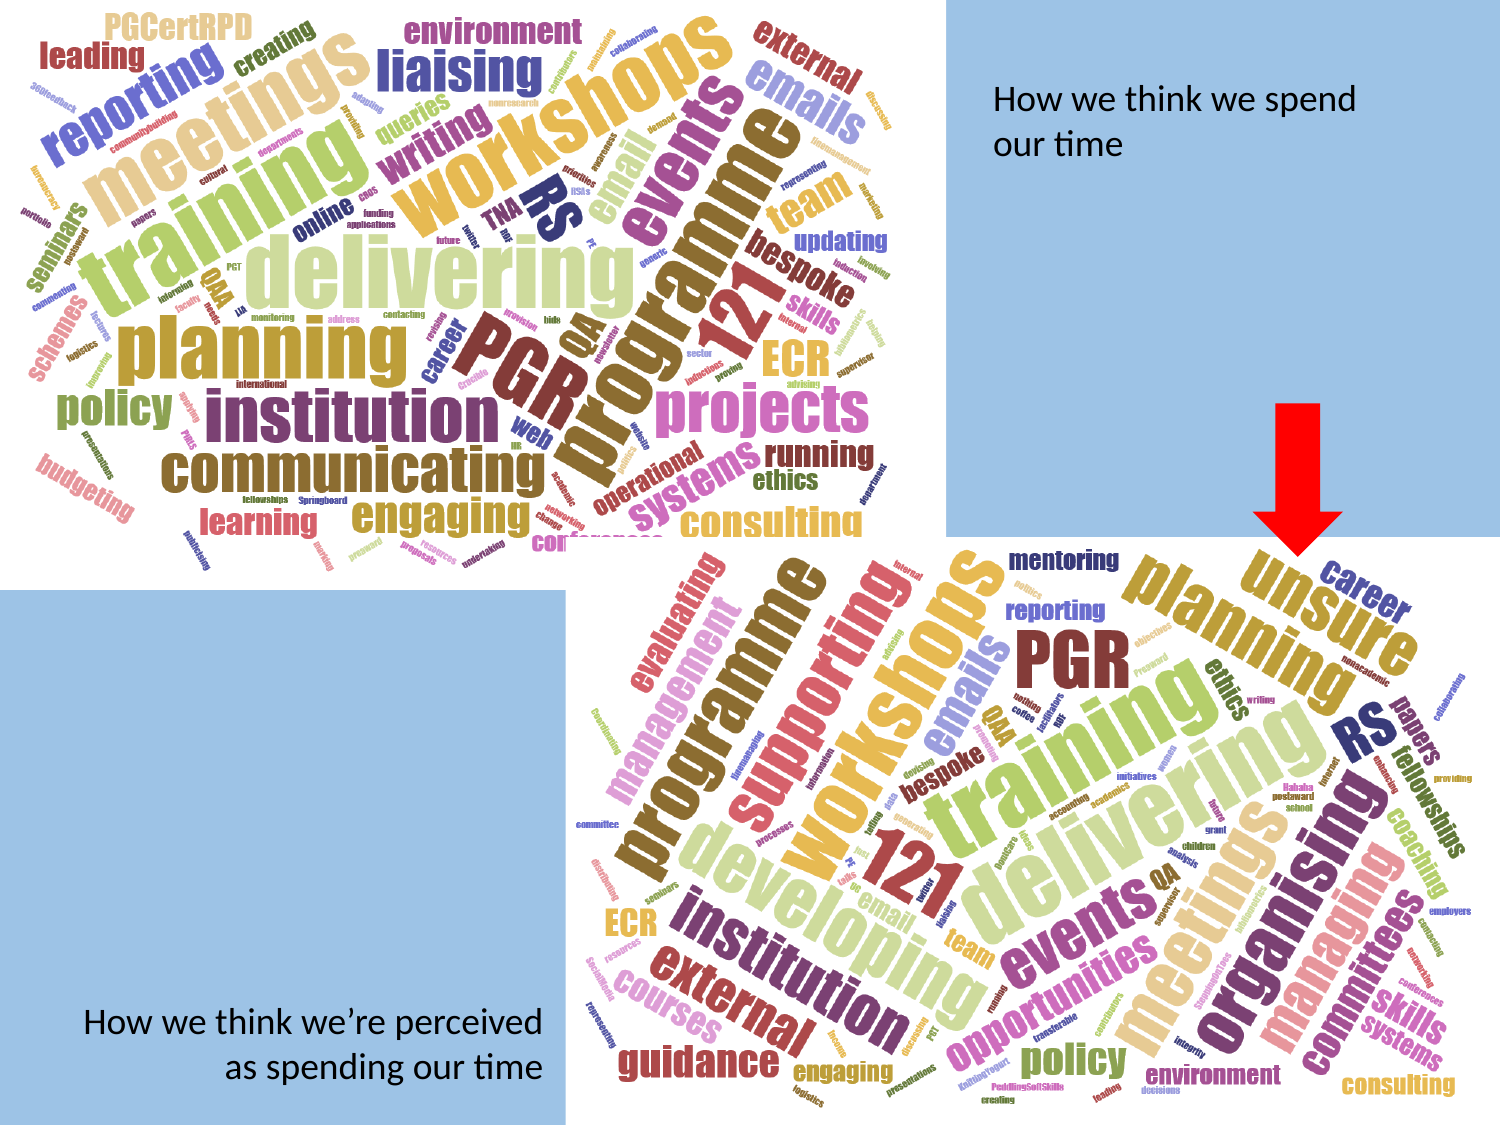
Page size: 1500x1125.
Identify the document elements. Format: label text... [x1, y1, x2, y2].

text_box How we think we spend our time [978, 66, 1403, 172]
text_box [1252, 403, 1343, 537]
picture [0, 0, 1500, 1125]
text_box How we think we’re perceived as spending our time [60, 989, 559, 1095]
